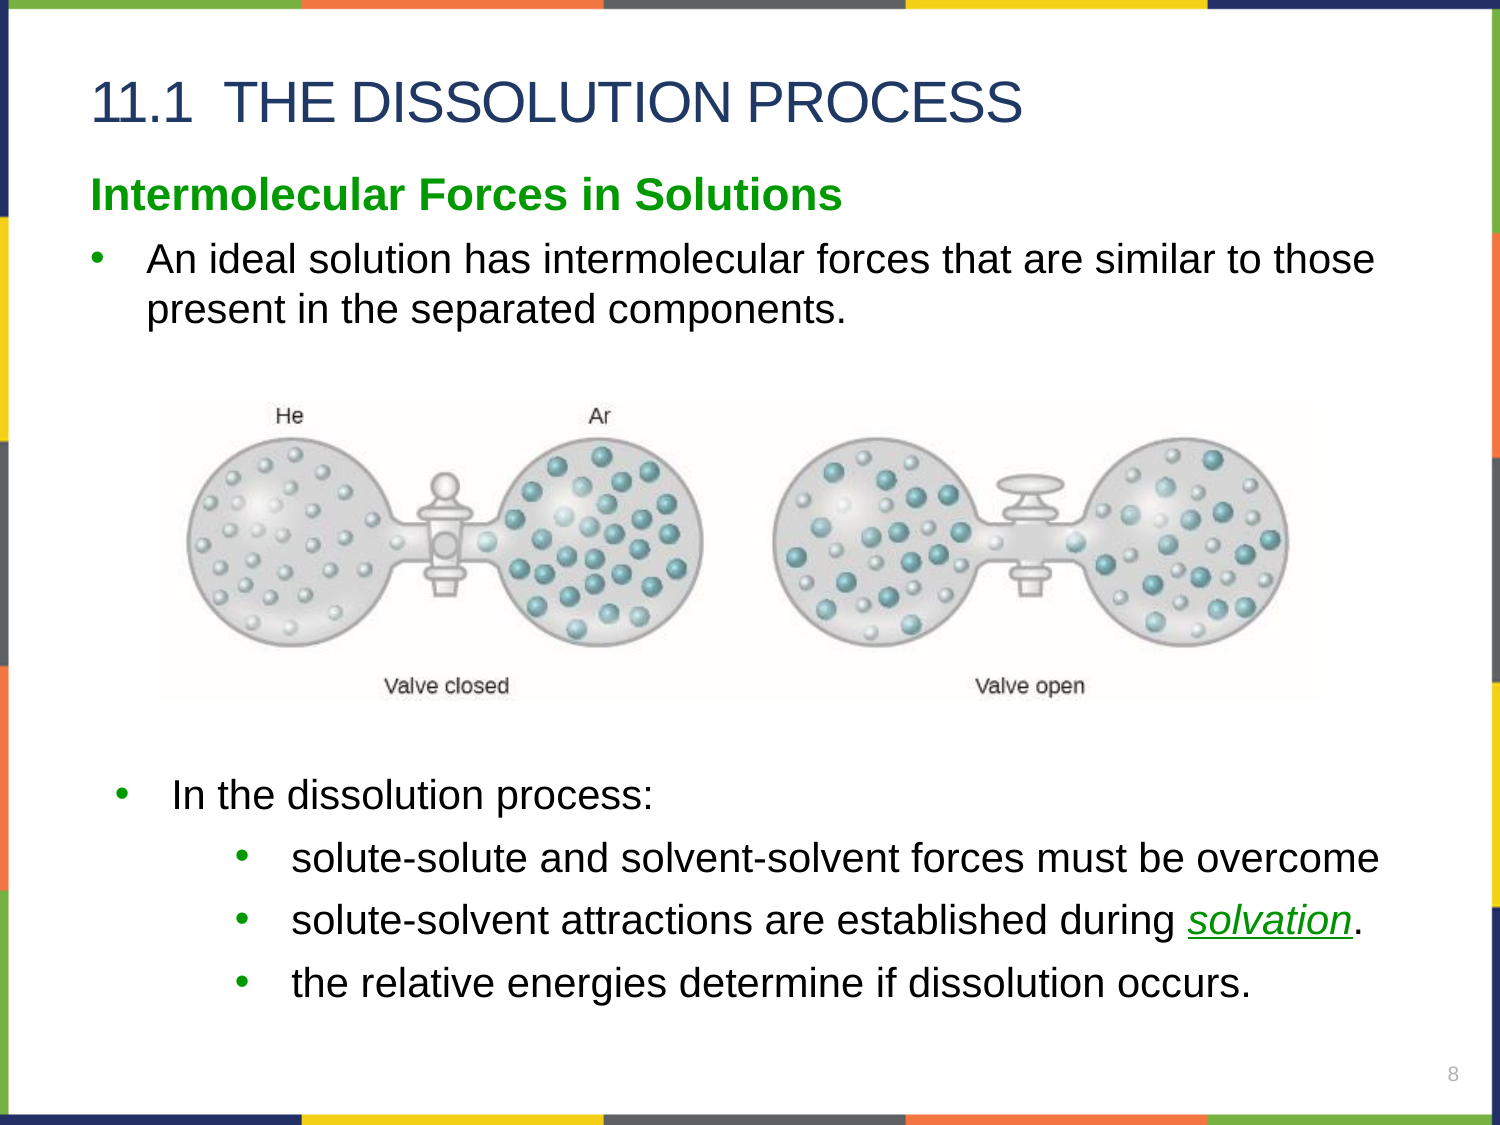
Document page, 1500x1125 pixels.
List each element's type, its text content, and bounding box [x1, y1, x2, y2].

title 11.1 The Dissolution Process [75, 57, 1475, 143]
text_box In the dissolution process: solute-solute and solvent-solvent forces must be overcome solute-solvent attractions are established during solvation. the relative energies determine if dissolution occurs. [99, 760, 1500, 1073]
text_box Intermolecular Forces in Solutions An ideal solution has intermolecular forces that are similar to those present in the separated components. [75, 156, 1475, 469]
slide_number 8 [1136, 1073, 1475, 1103]
picture [0, 0, 1500, 1125]
